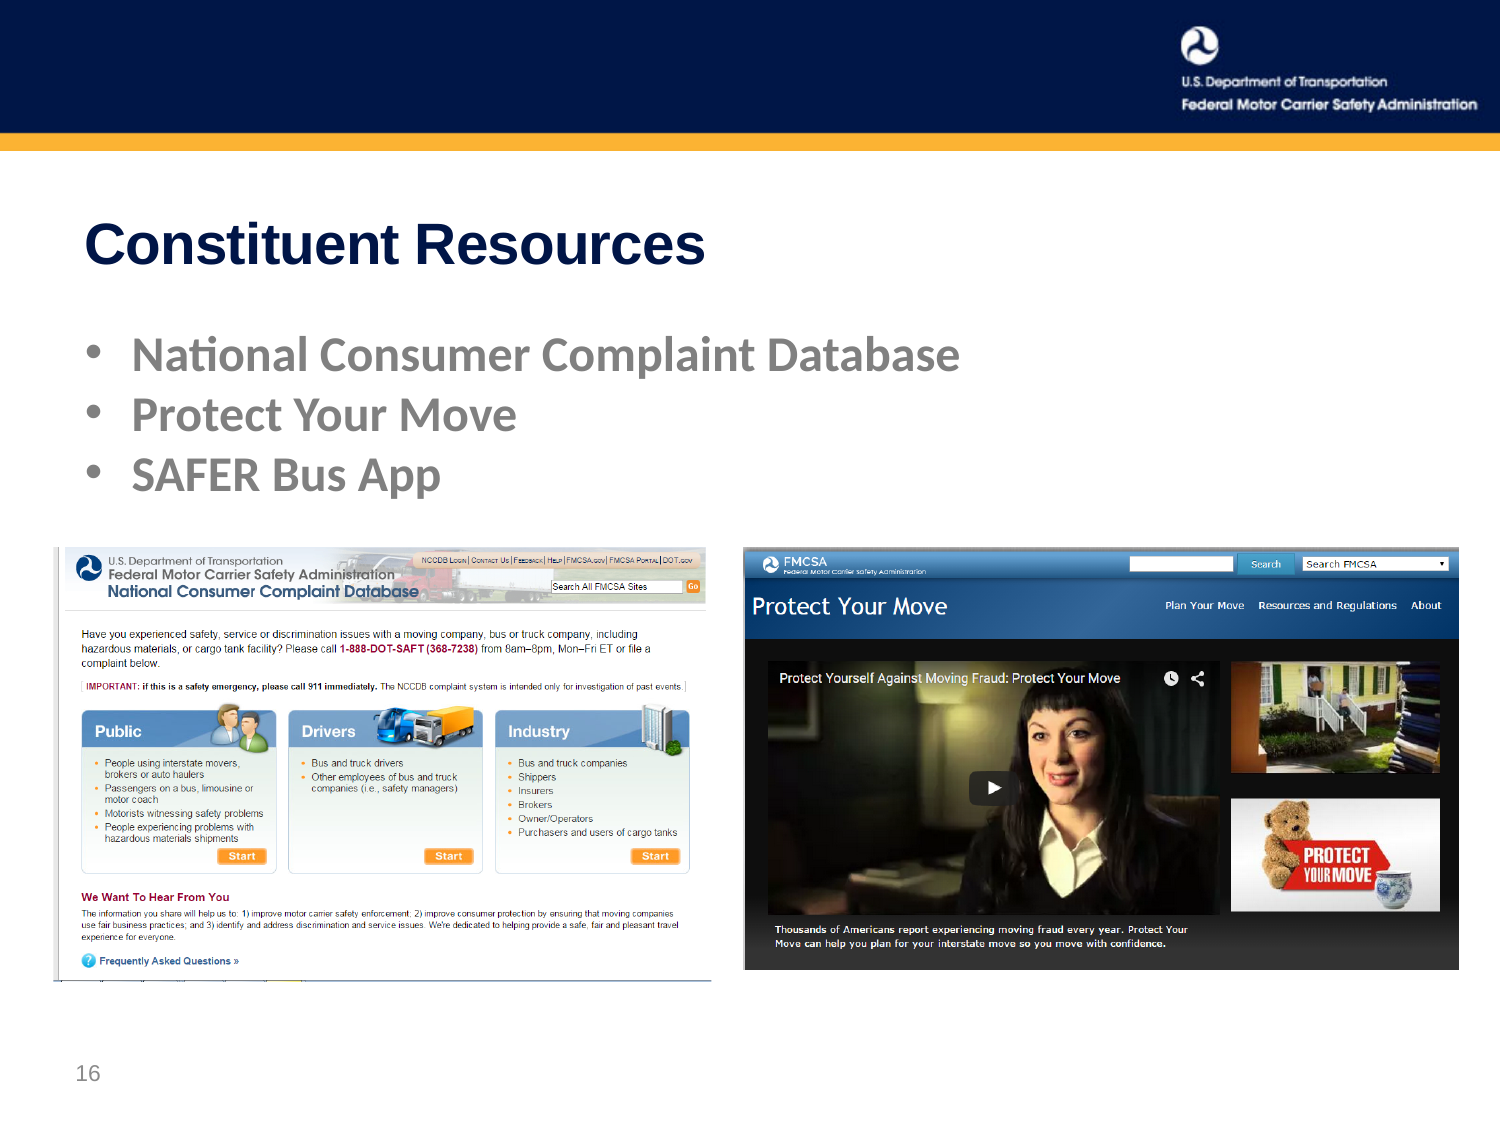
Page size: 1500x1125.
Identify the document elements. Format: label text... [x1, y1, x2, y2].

text_box Constituent Resources [70, 202, 1217, 284]
picture [742, 546, 1460, 970]
slide_number 15 [60, 1042, 411, 1103]
text_box National Consumer Complaint Database Protect Your Move SAFER Bus App [70, 313, 1117, 554]
picture [0, 0, 1500, 151]
picture [52, 546, 712, 983]
